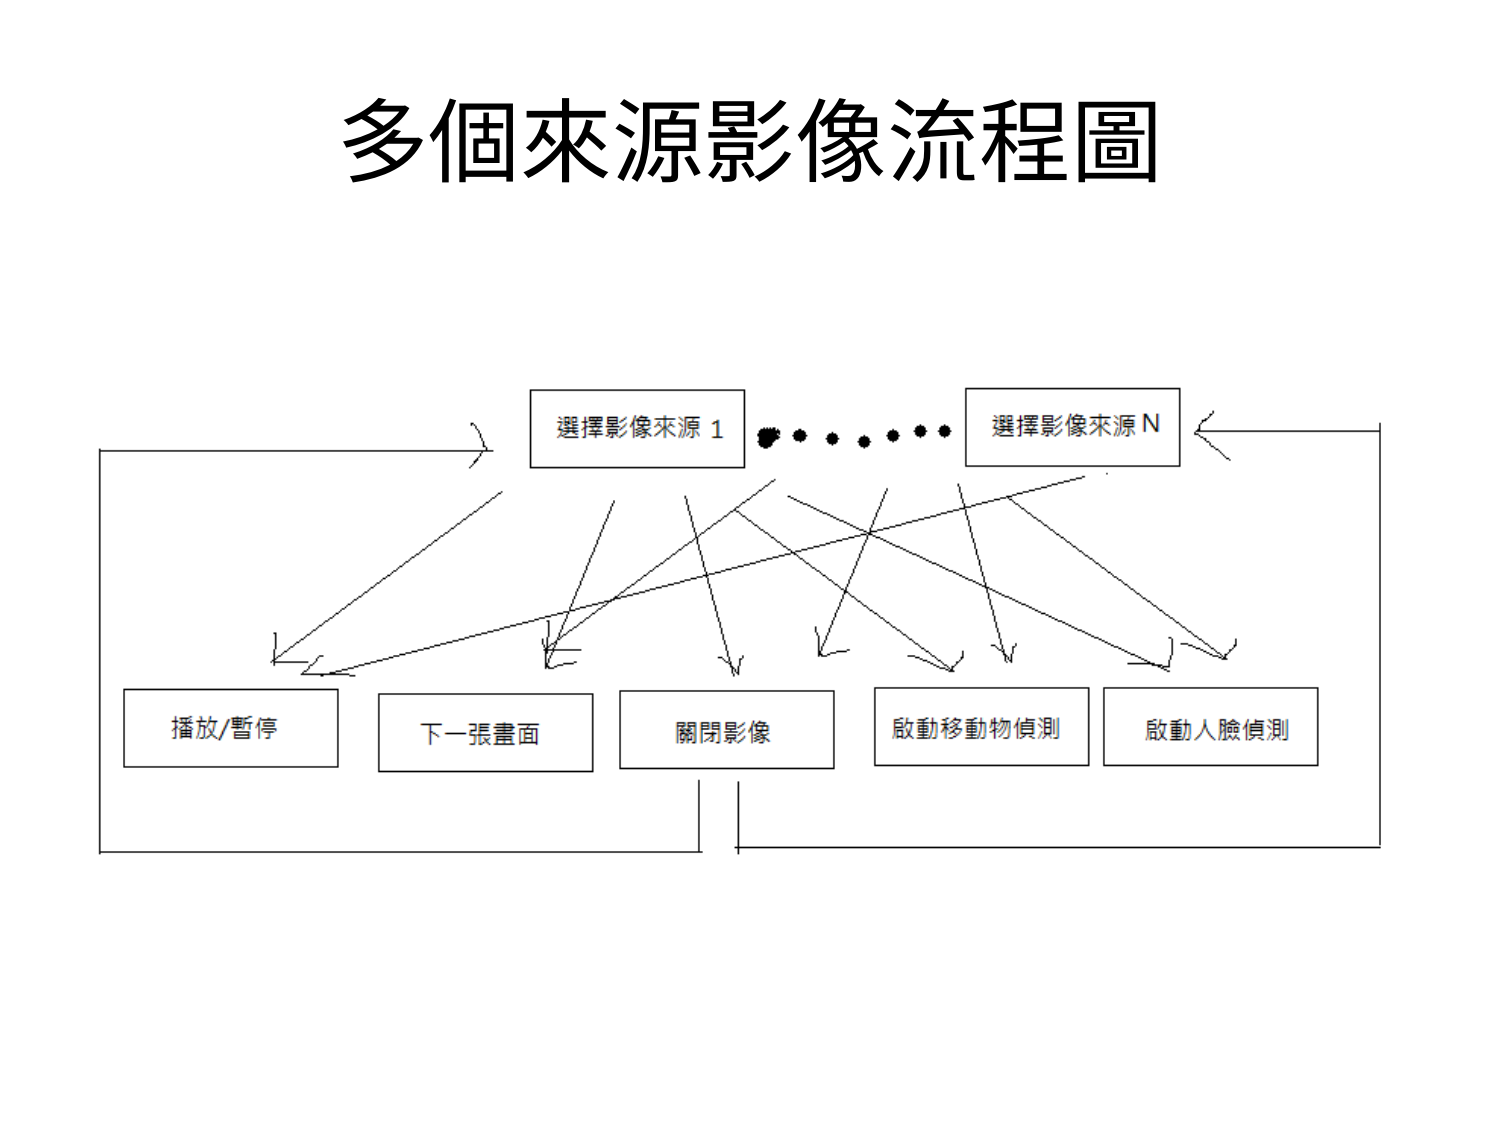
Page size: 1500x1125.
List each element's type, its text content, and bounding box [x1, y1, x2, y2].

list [74, 379, 1426, 889]
title 多個來源影像流程圖 [75, 45, 1425, 233]
